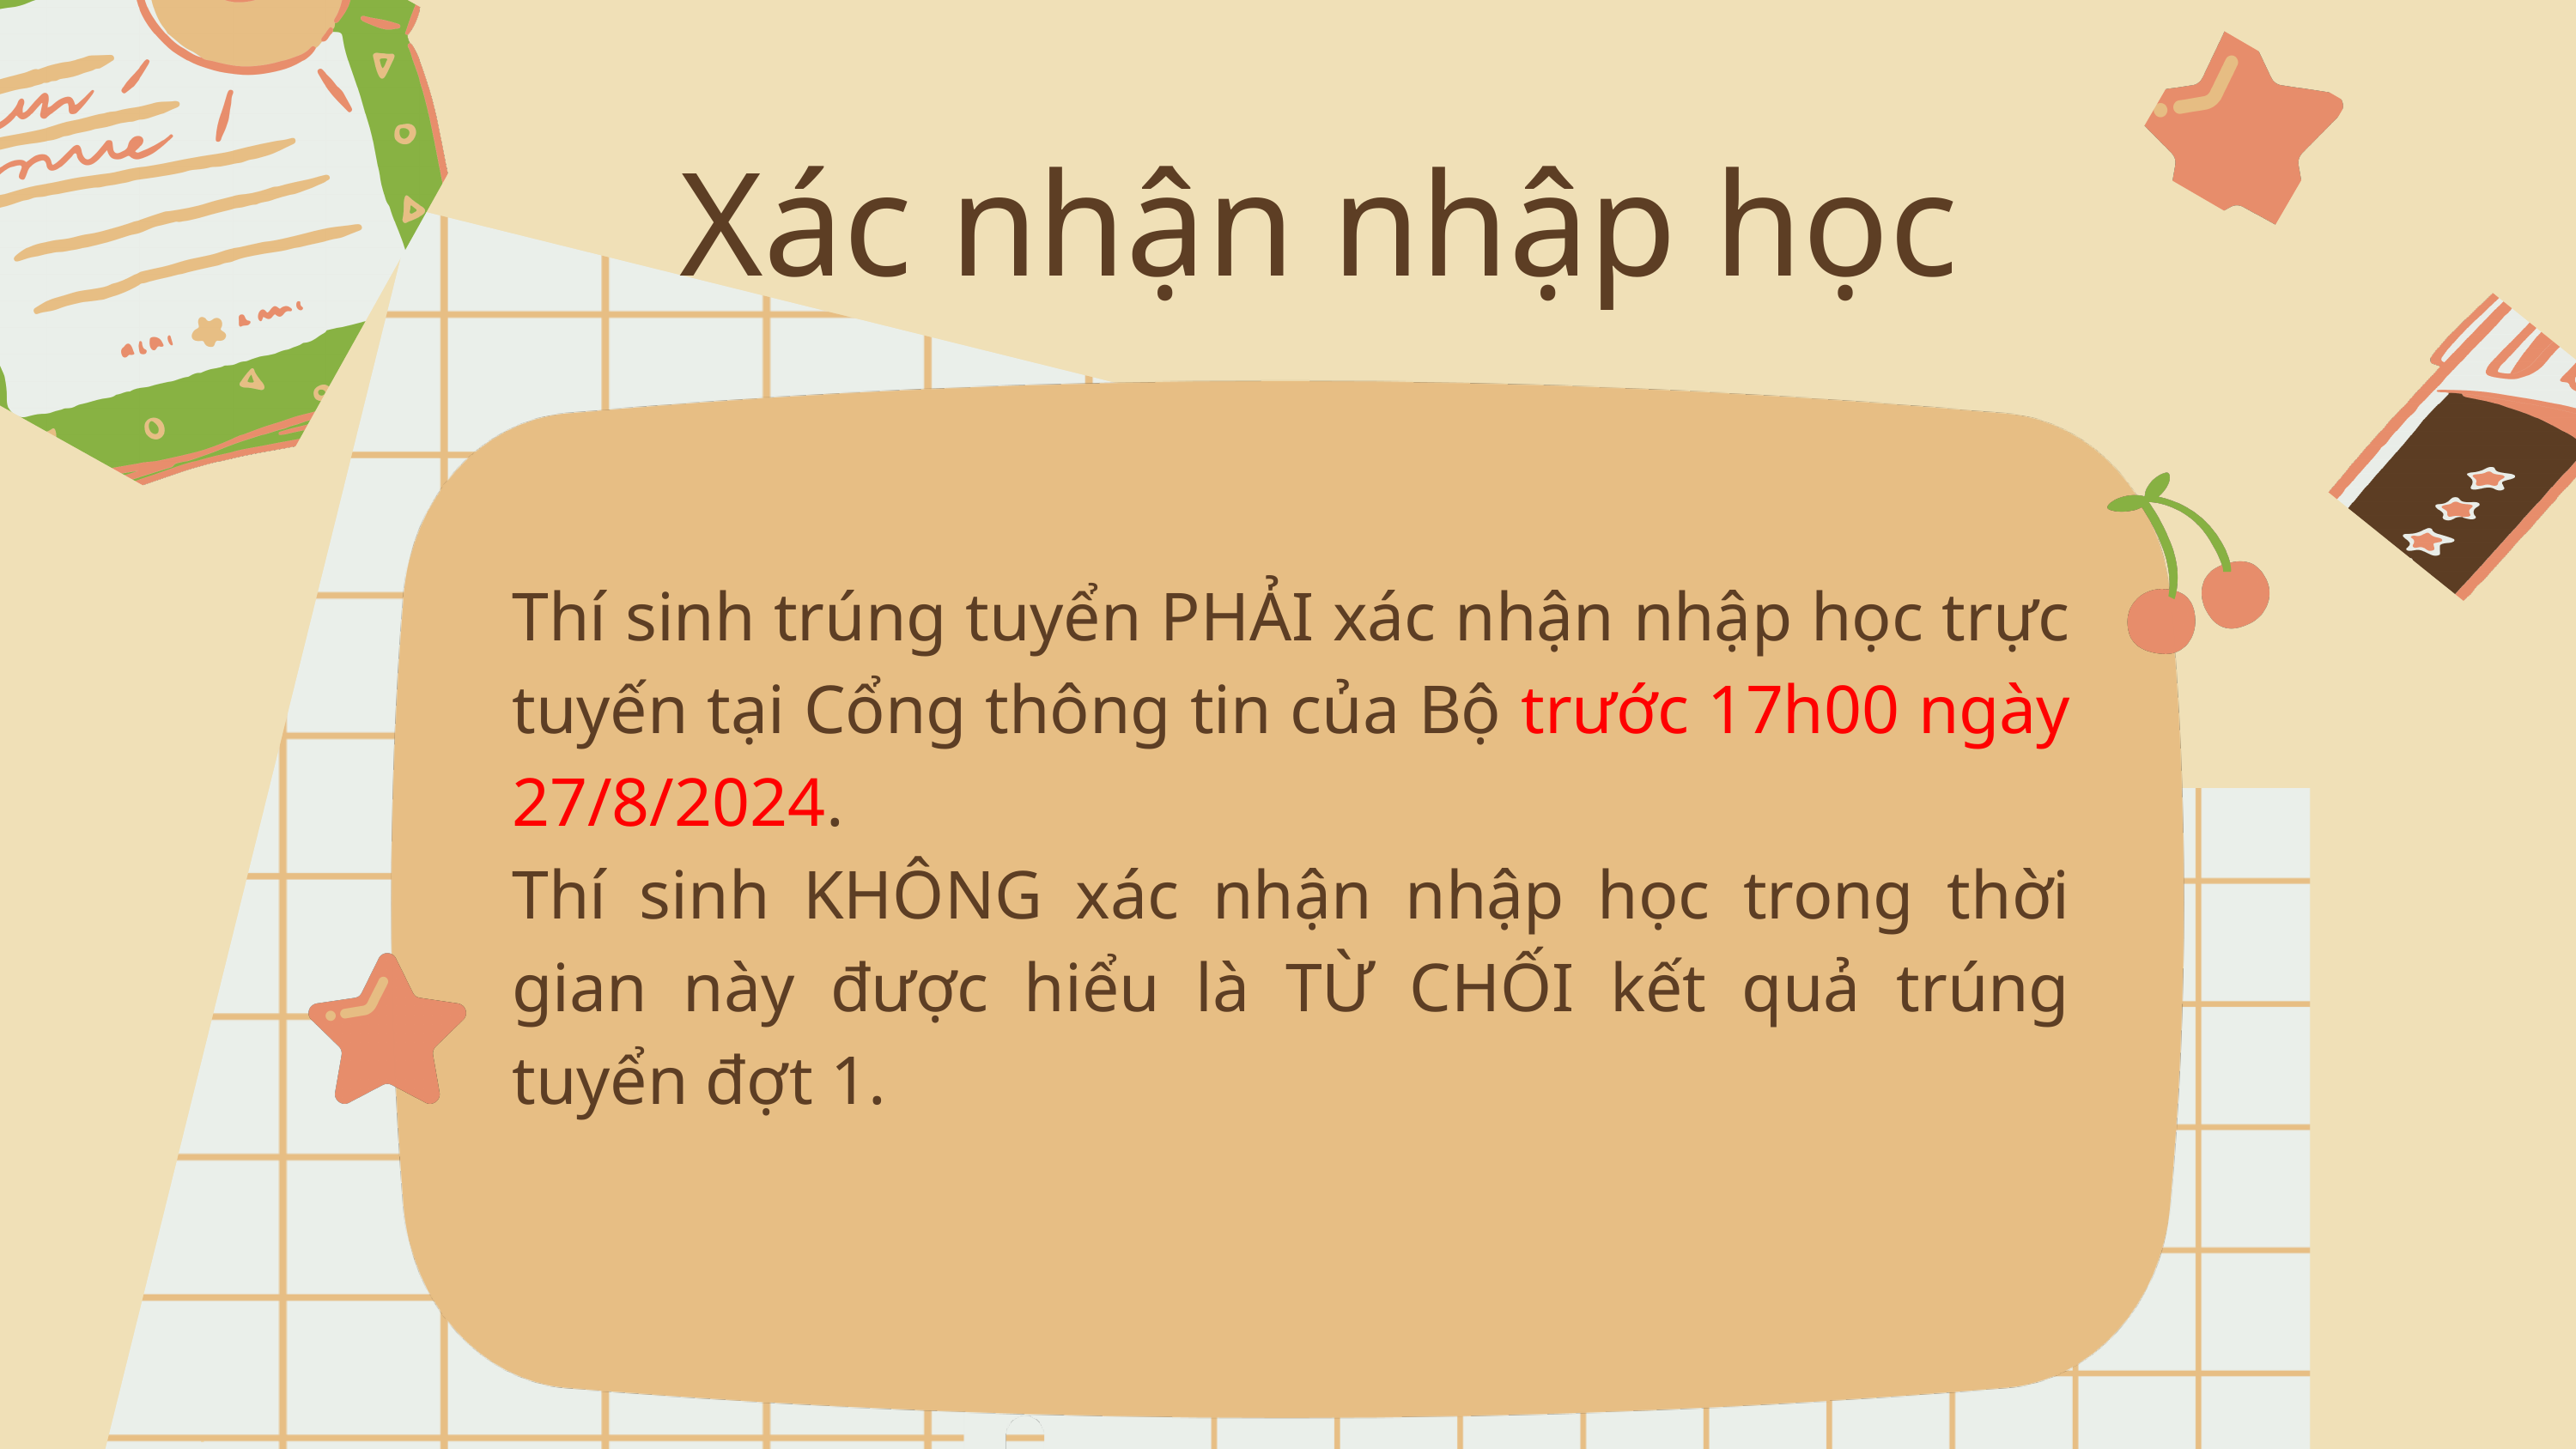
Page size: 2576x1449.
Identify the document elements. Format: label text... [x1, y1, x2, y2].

text_box [0, 0, 513, 542]
text_box [963, 788, 2311, 1449]
text_box [2127, 20, 2347, 237]
text_box [105, 212, 1064, 1449]
text_box Xác nhận nhập học [604, 178, 2035, 305]
text_box [2106, 472, 2270, 654]
text_box Thí sinh trúng tuyển PHẢI xác nhận nhập học trực tuyến tại Cổng thông tin của Bộ trước 17h00 ngày 27/8/2024. Thí sinh KHÔNG xác nhận nhập học trong thời gian này được hiểu là TỪ CHỐI kết quả trúng tuyển đợt 1. [512, 561, 2071, 1118]
text_box [306, 951, 469, 1106]
text_box [2226, 209, 2576, 692]
text_box [387, 370, 2189, 1428]
